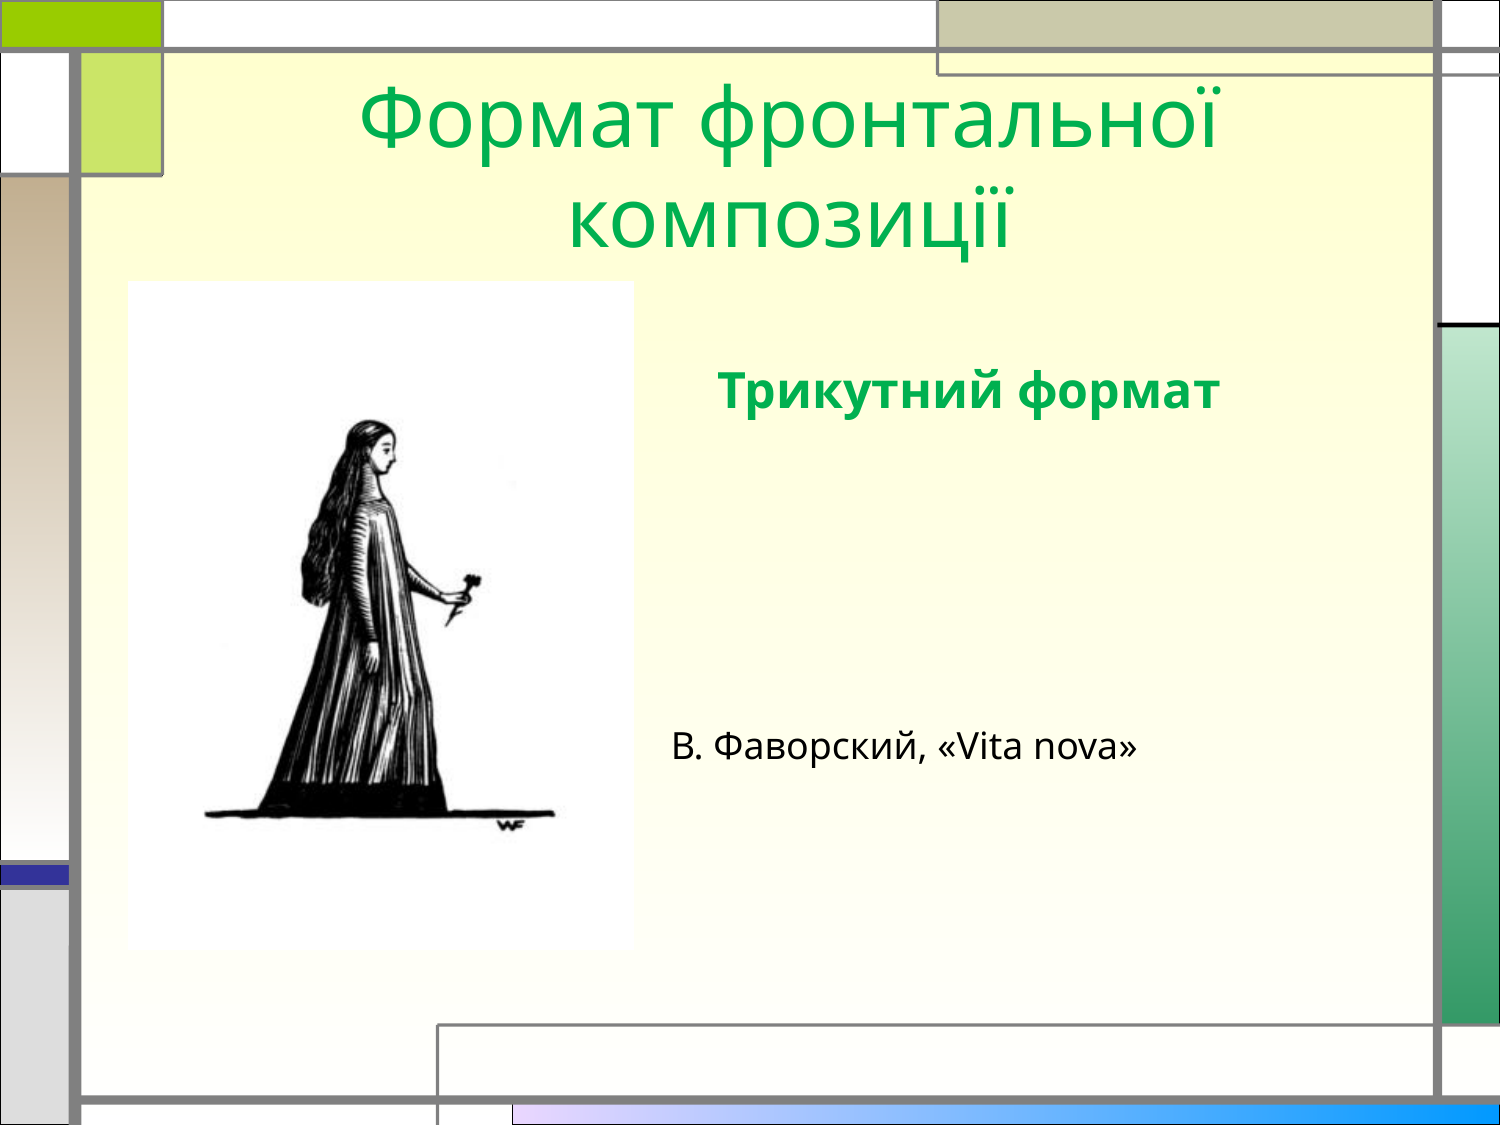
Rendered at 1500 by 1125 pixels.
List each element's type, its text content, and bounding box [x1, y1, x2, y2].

picture [128, 280, 634, 950]
title Формат фронтальної композиції [152, 70, 1428, 259]
text_box В. Фаворский, «Vita nova» [656, 714, 1348, 775]
text_box Трикутний формат [703, 351, 1418, 427]
